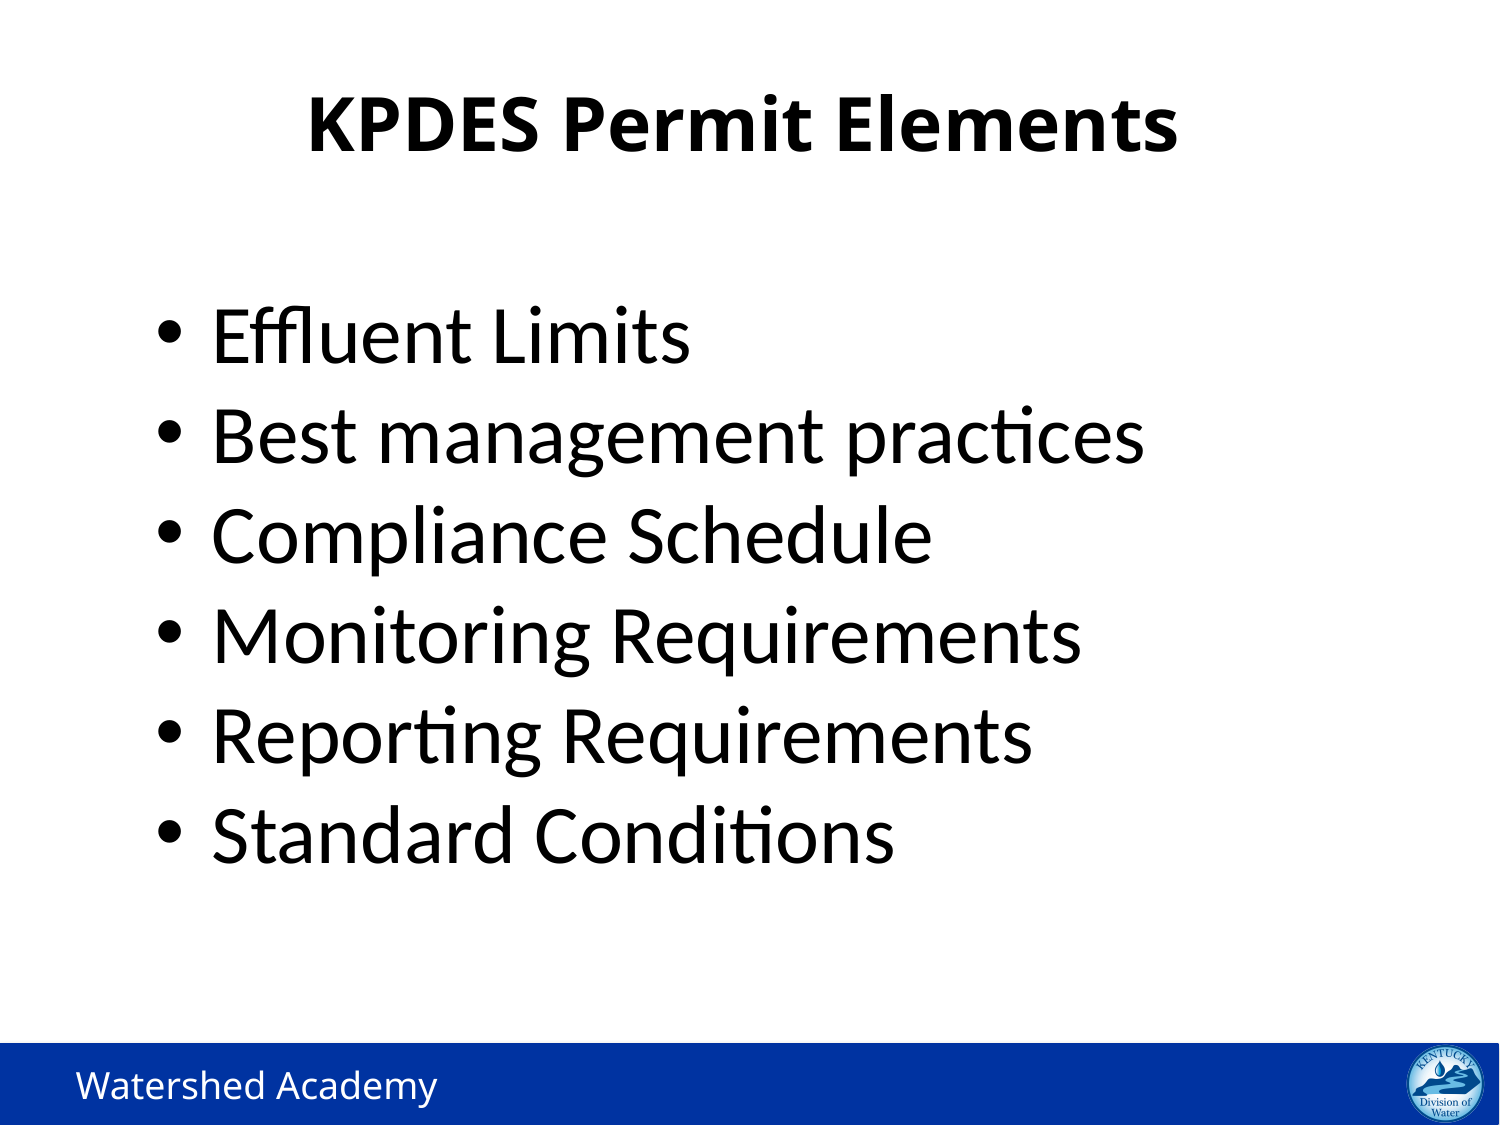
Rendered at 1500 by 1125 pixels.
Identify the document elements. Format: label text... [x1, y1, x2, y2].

picture [1406, 1044, 1485, 1123]
text_box Effluent Limits Best management practices Compliance Schedule Monitoring Requirements Reporting Requirements Standard Conditions [140, 273, 1298, 888]
text_box KPDES Permit Elements [60, 45, 1425, 197]
